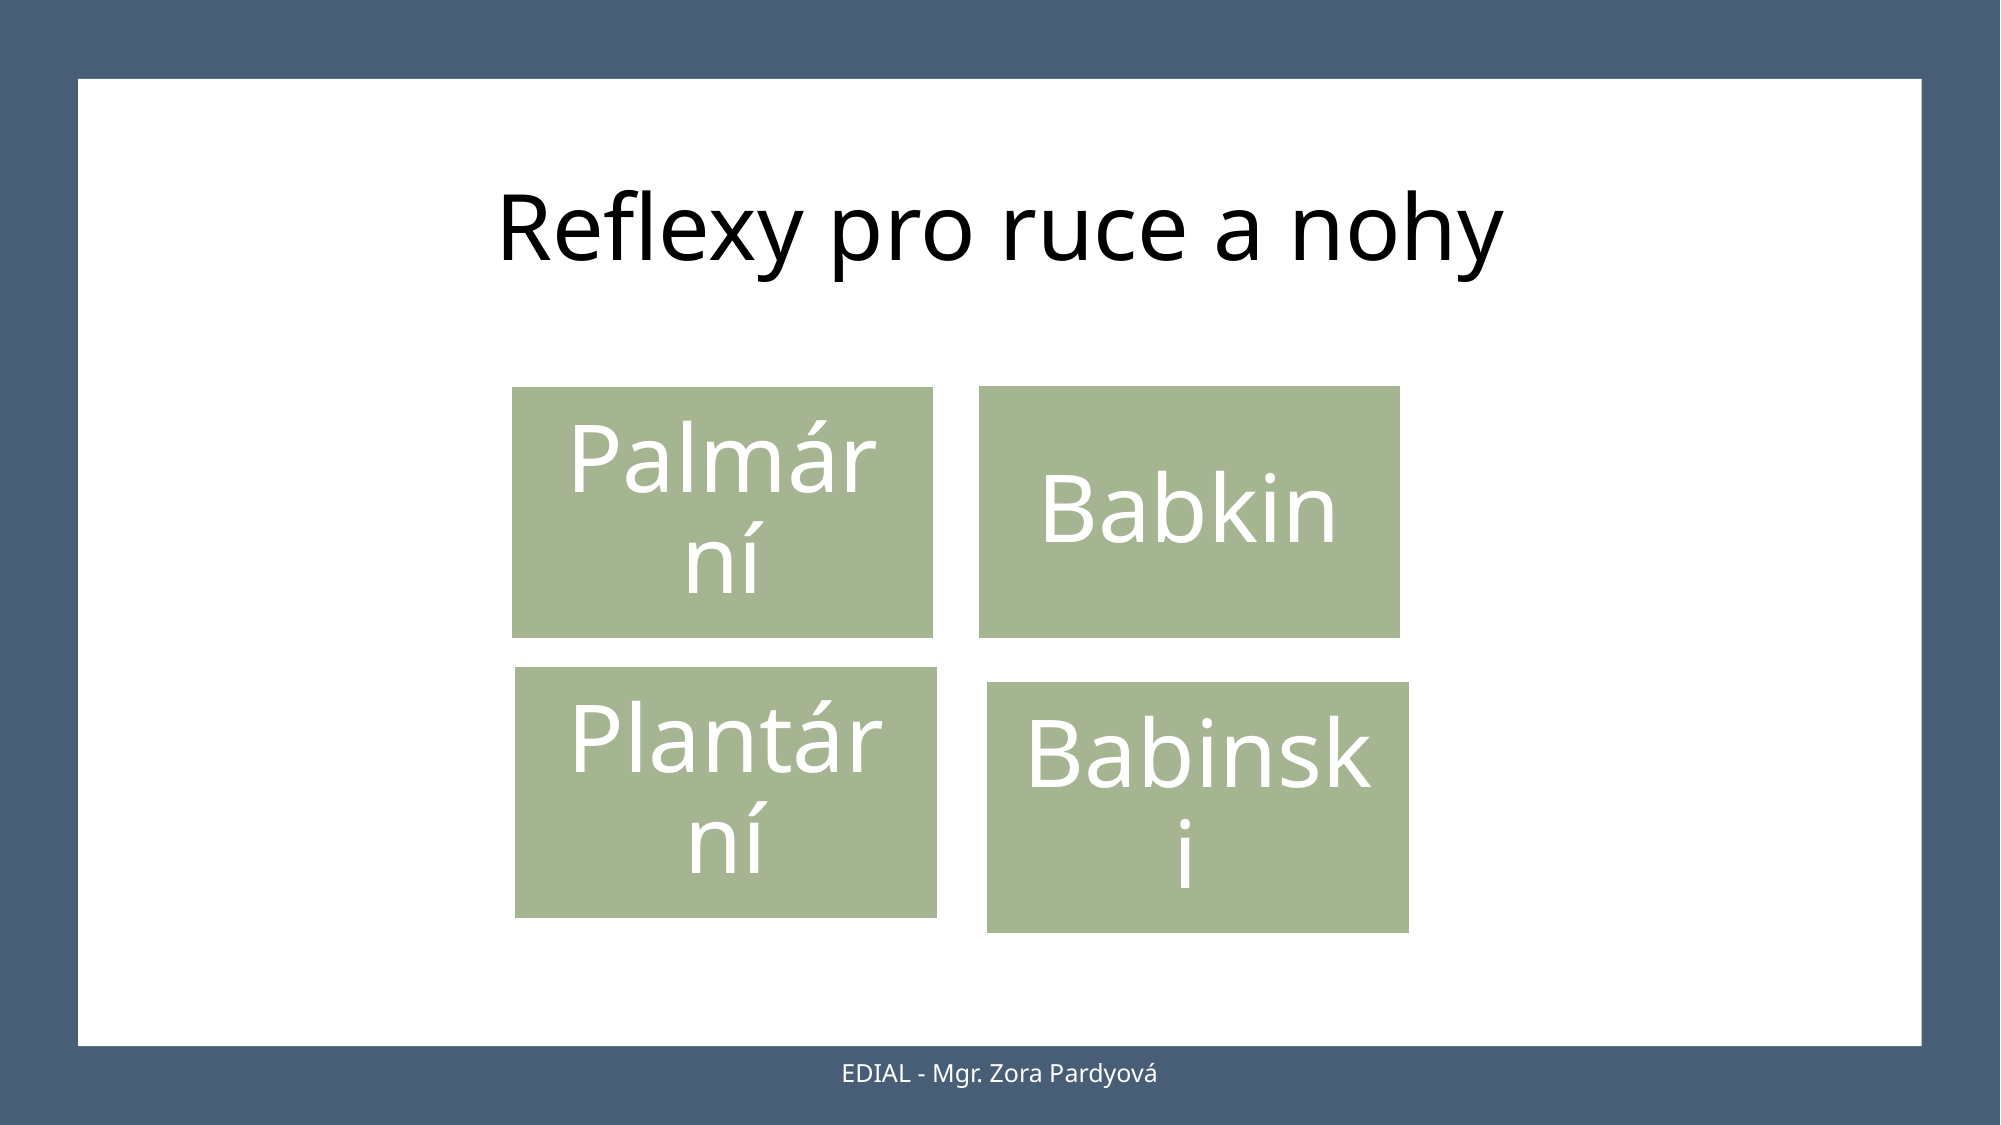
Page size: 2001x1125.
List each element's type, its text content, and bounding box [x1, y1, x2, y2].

title Reflexy pro ruce a nohy [137, 130, 1863, 332]
text_box [77, 77, 1923, 1048]
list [495, 382, 1434, 936]
footer EDIAL - Mgr. Zora Pardyová [662, 1042, 1338, 1103]
text_box [0, 0, 2000, 1125]
